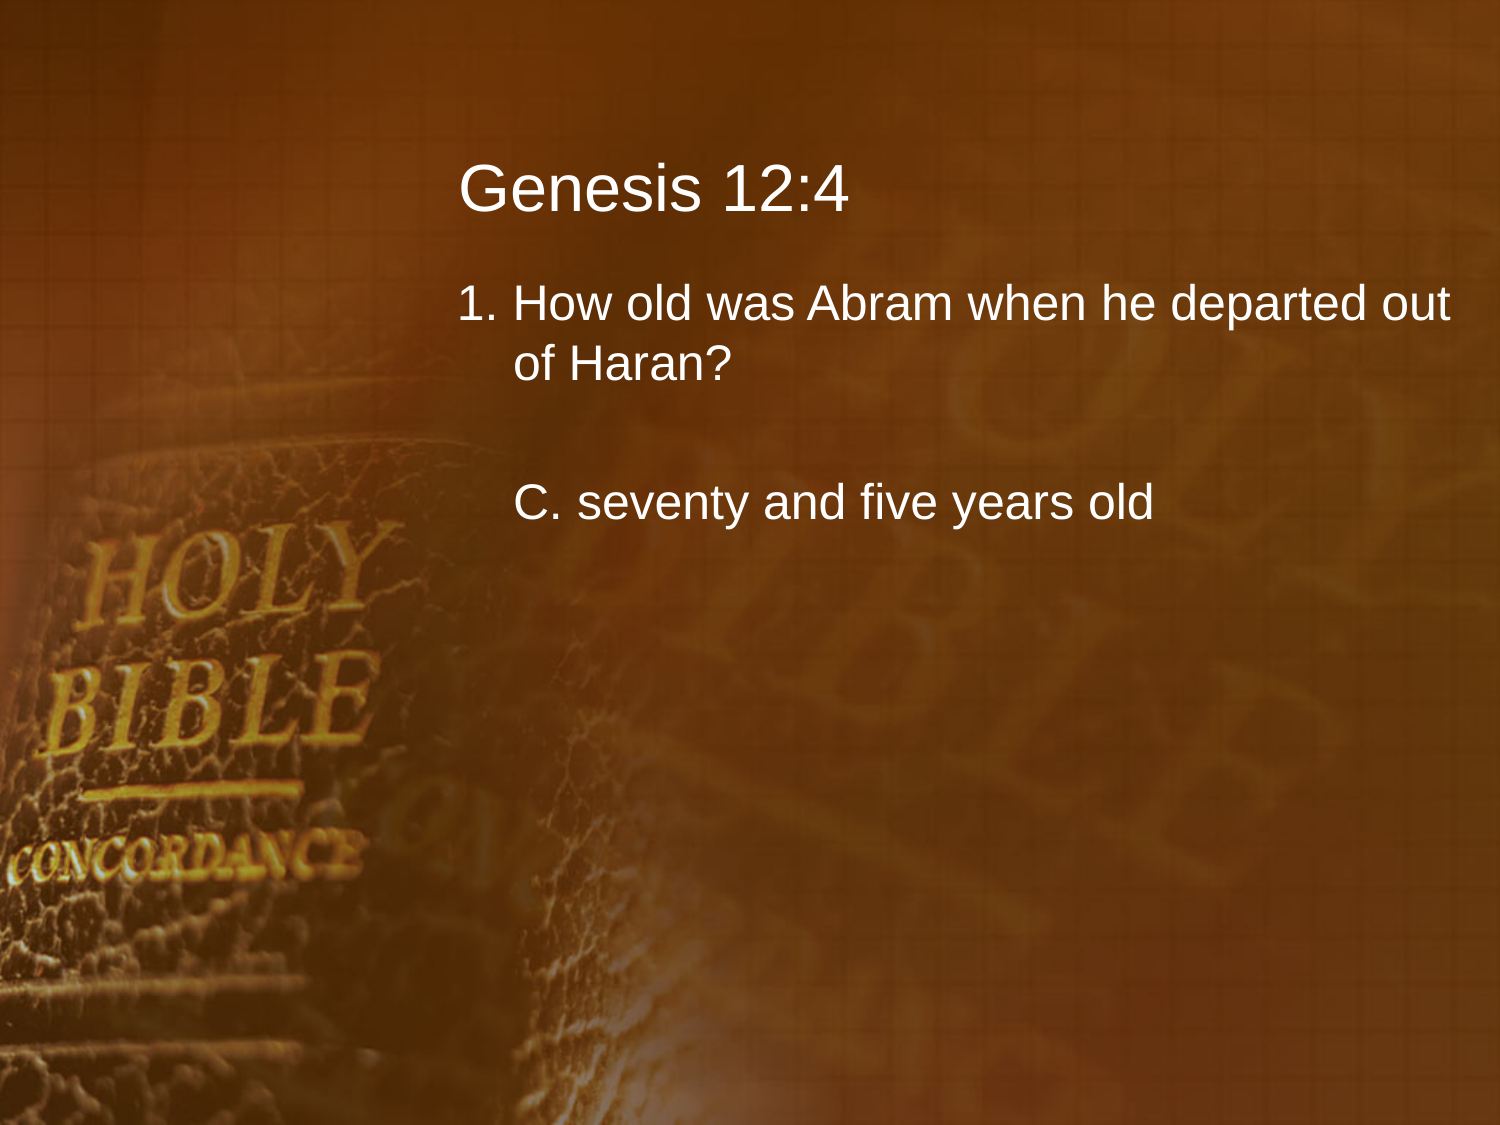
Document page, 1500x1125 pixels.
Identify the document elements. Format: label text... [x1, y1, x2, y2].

list 1. How old was Abram when he departed out of Haran? C. seventy and five years old [441, 262, 1480, 1006]
picture [0, 0, 1500, 1125]
title Genesis 12:4 [443, 44, 1480, 233]
